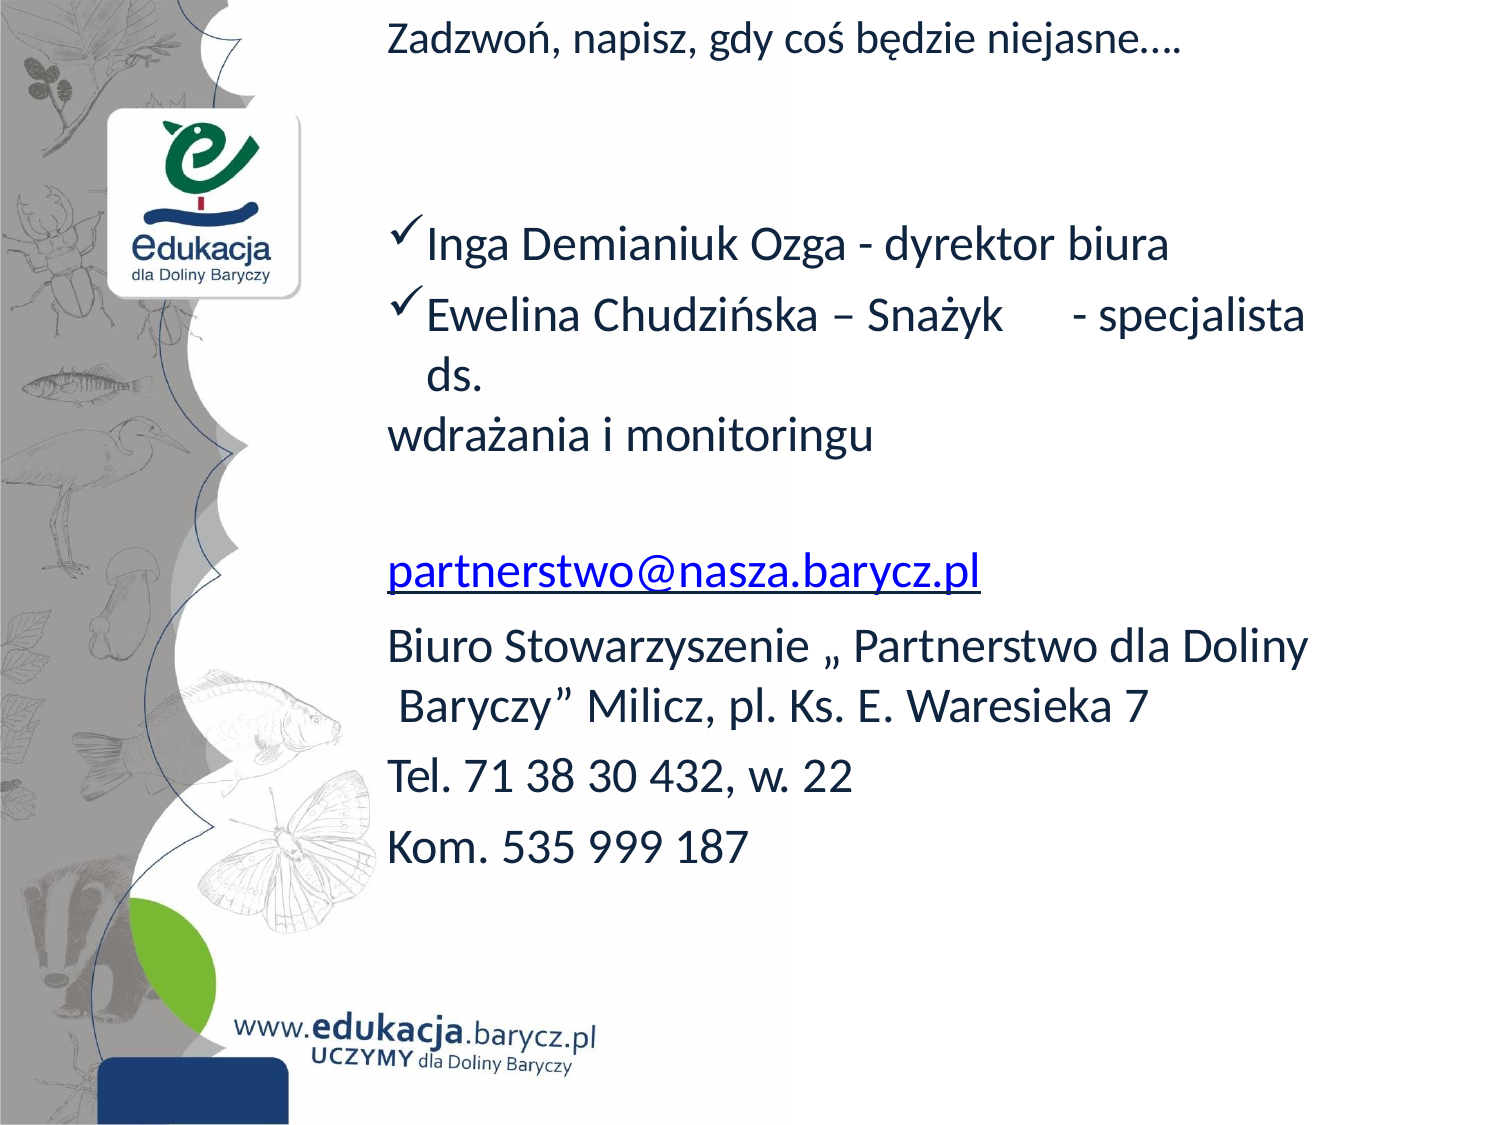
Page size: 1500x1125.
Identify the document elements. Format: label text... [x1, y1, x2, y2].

text_box Zadzwoń, napisz, gdy coś będzie niejasne…. [795, 5, 1193, 63]
text_box Inga Demianiuk Ozga - dyrektor biura Ewelina Chudzińska – Snażyk - specjalista ds. wdrażania i monitoringu partnerstwo@nasza.barycz.pl Biuro Stowarzyszenie „ Partnerstwo dla Doliny Baryczy” Milicz, pl. Ks. E. Waresieka 7 Tel. 71 38 30 432, w. 22 Kom. 535 999 187 [795, 197, 1339, 874]
picture [0, 0, 792, 1125]
